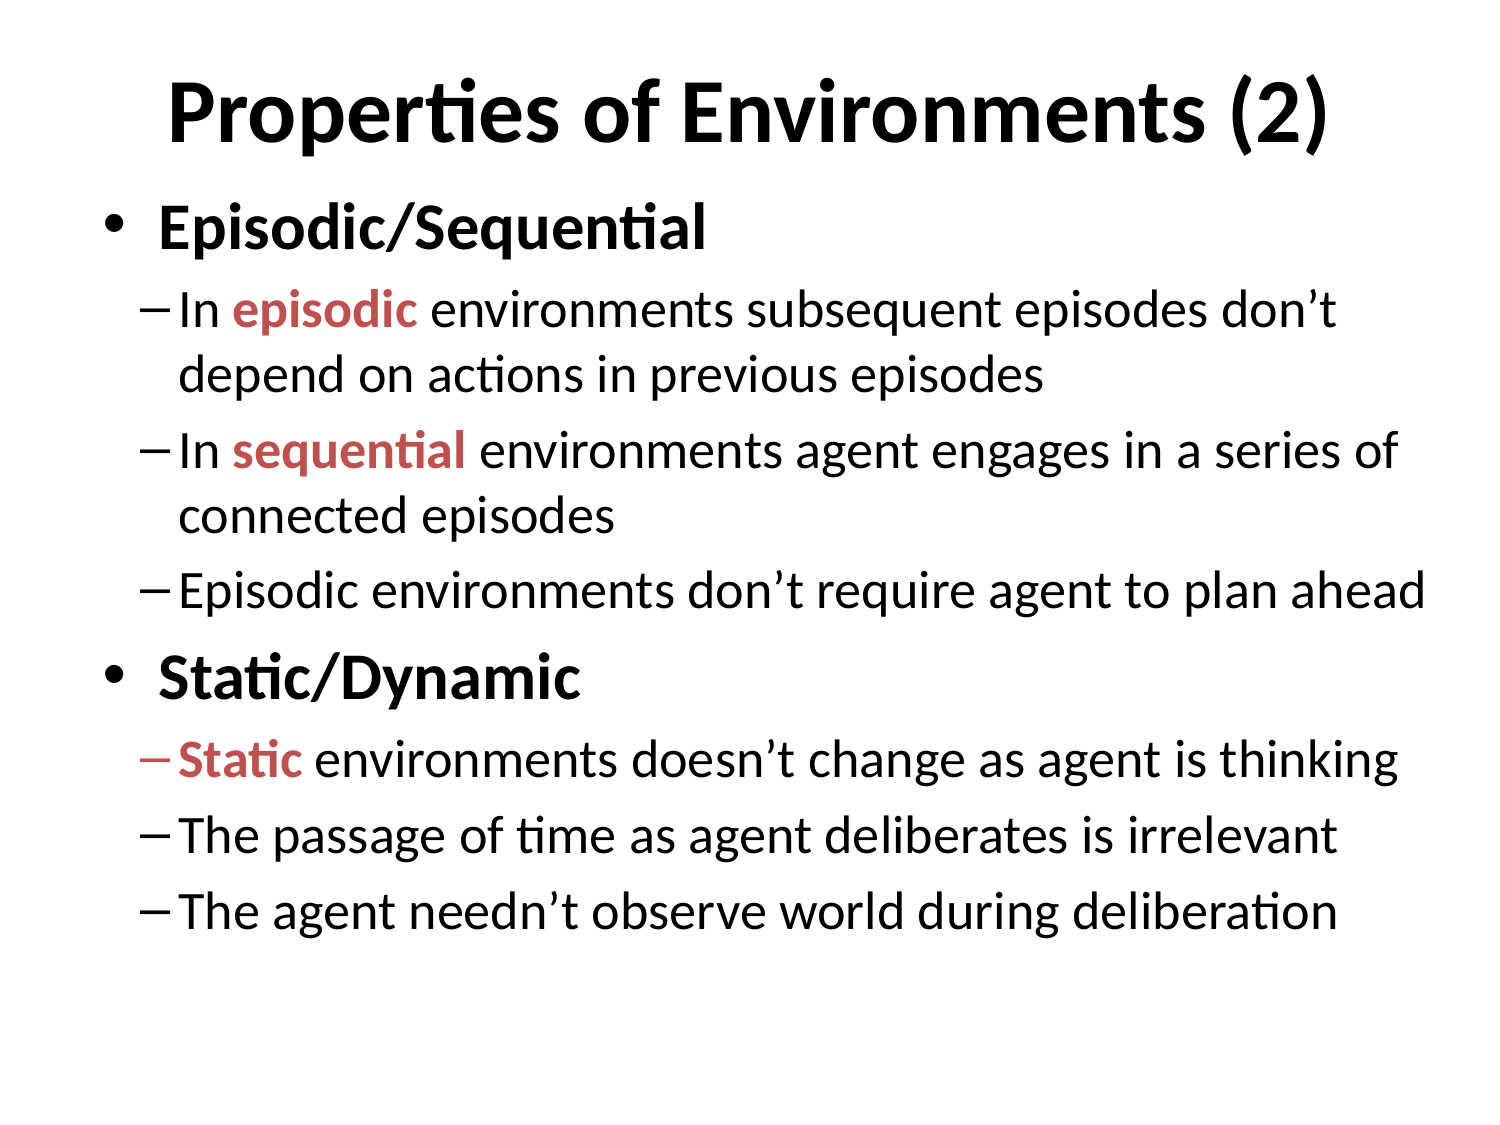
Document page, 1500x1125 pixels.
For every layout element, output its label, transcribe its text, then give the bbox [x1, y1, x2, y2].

list Episodic/Sequential In episodic environments subsequent episodes don’t depend on actions in previous episodes In sequential environments agent engages in a series of connected episodes Episodic environments don’t require agent to plan ahead Static/Dynamic Static environments doesn’t change as agent is thinking The passage of time as agent deliberates is irrelevant The agent needn’t observe world during deliberation [87, 174, 1450, 1088]
title Properties of Environments (2) [112, 12, 1388, 174]
